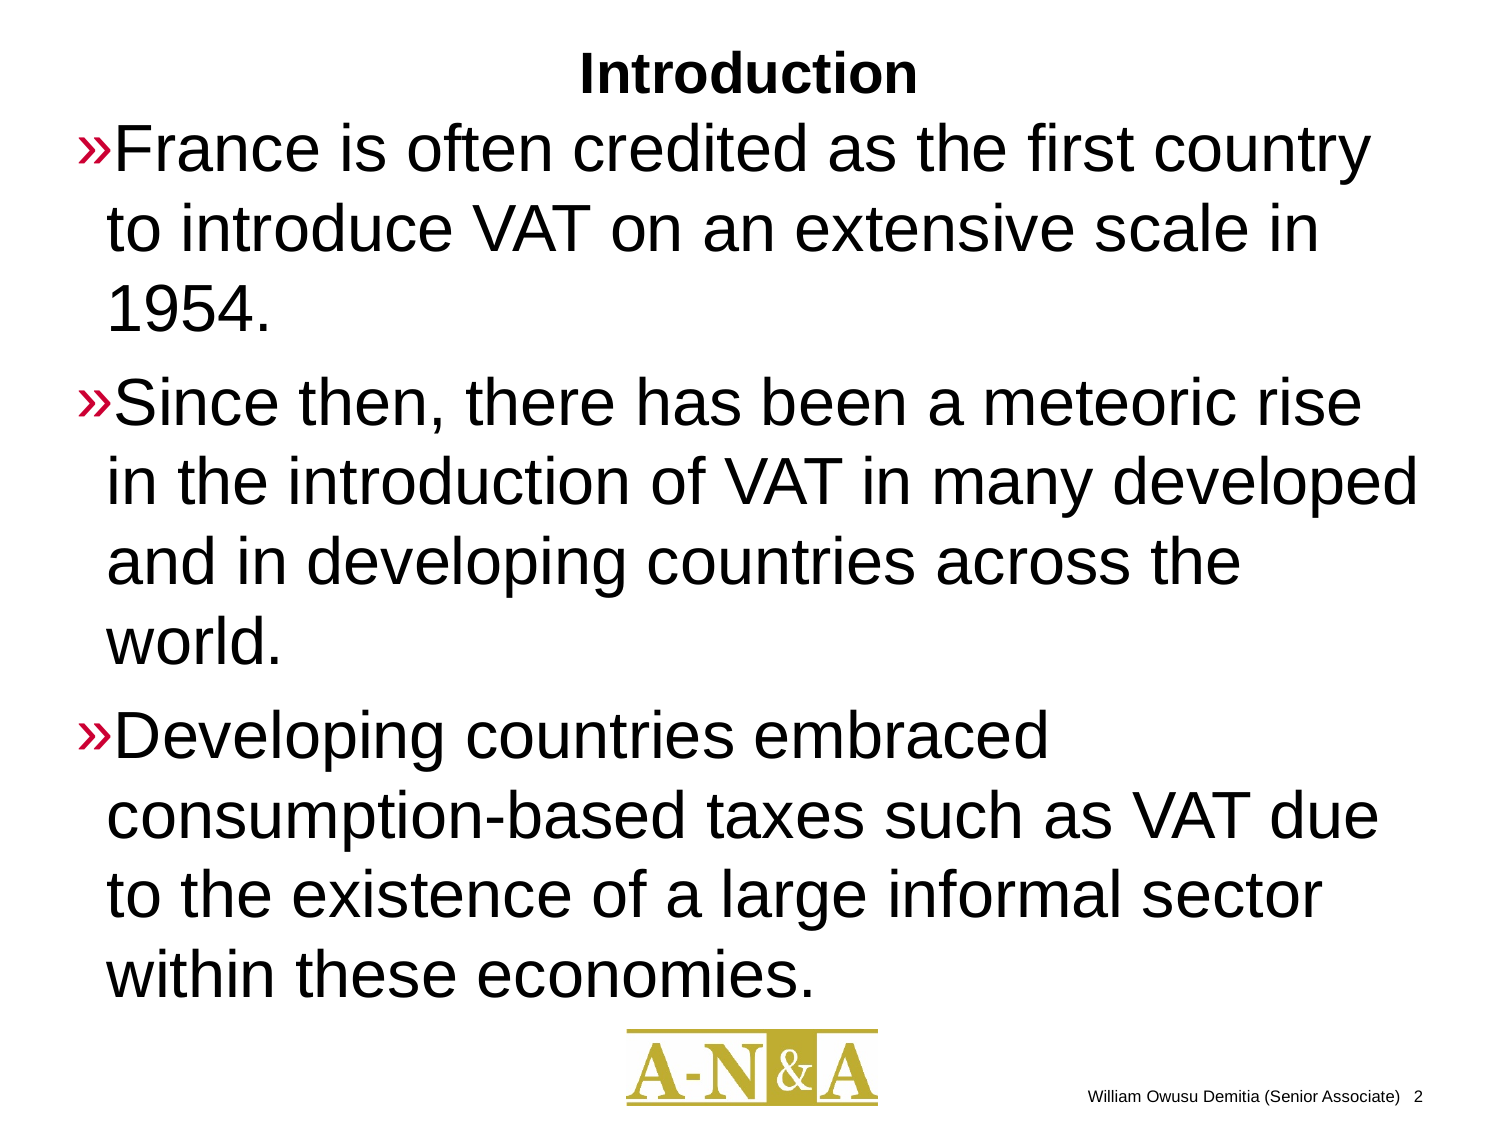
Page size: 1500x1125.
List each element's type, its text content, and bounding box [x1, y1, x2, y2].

title Introduction [76, 27, 1424, 104]
slide_number 2 [1389, 1086, 1424, 1107]
picture [625, 1029, 878, 1106]
footer William Owusu Demitia (Senior Associate) [1075, 1086, 1389, 1107]
list France is often credited as the first country to introduce VAT on an extensive scale in 1954. Since then, there has been a meteoric rise in the introduction of VAT in many developed and in developing countries across the world. Developing countries embraced consumption-based taxes such as VAT due to the existence of a large informal sector within these economies. [76, 104, 1427, 1123]
